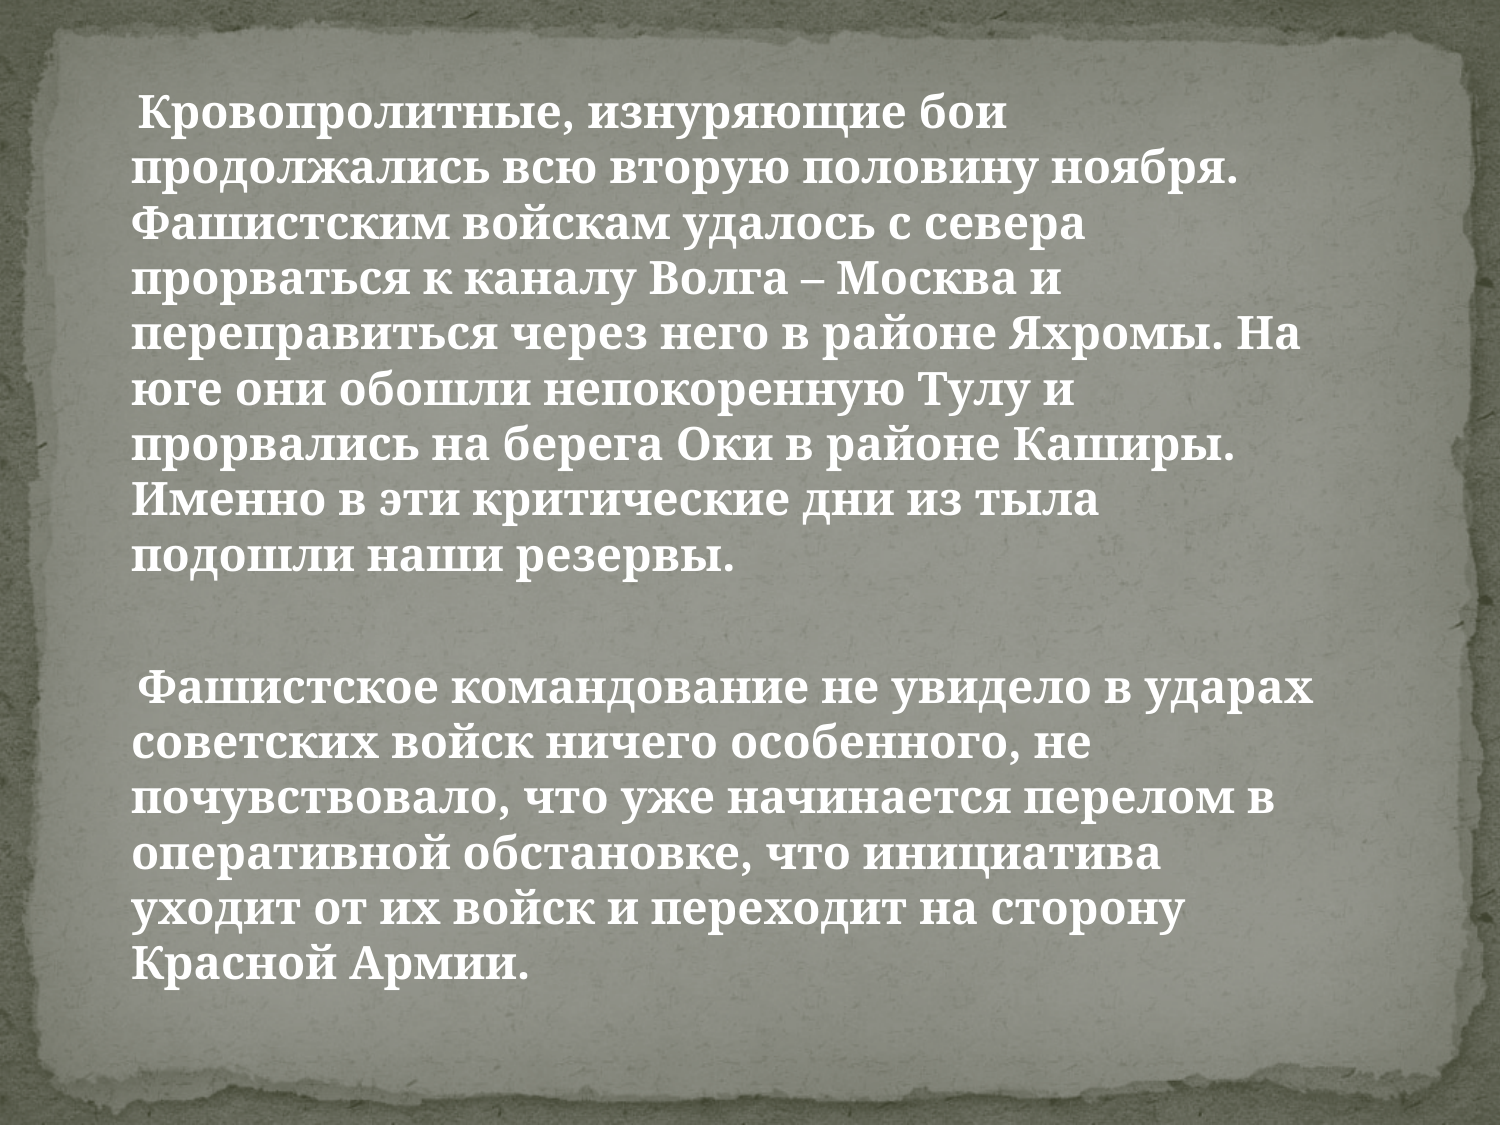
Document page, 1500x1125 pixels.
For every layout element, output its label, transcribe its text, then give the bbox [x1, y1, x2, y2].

list Кровопролитные, изнуряющие бои продолжались всю вторую половину ноября. Фашистским войскам удалось с севера прорваться к каналу Волга – Москва и переправиться через него в районе Яхромы. На юге они обошли непокоренную Тулу и прорвались на берега Оки в районе Каширы. Именно в эти критические дни из тыла подошли наши резервы. Фашистское командование не увидело в ударах советских войск ничего особенного, не почувствовало, что уже начинается перелом в оперативной обстановке, что инициатива уходит от их войск и переходит на сторону Красной Армии. [75, 75, 1350, 1000]
